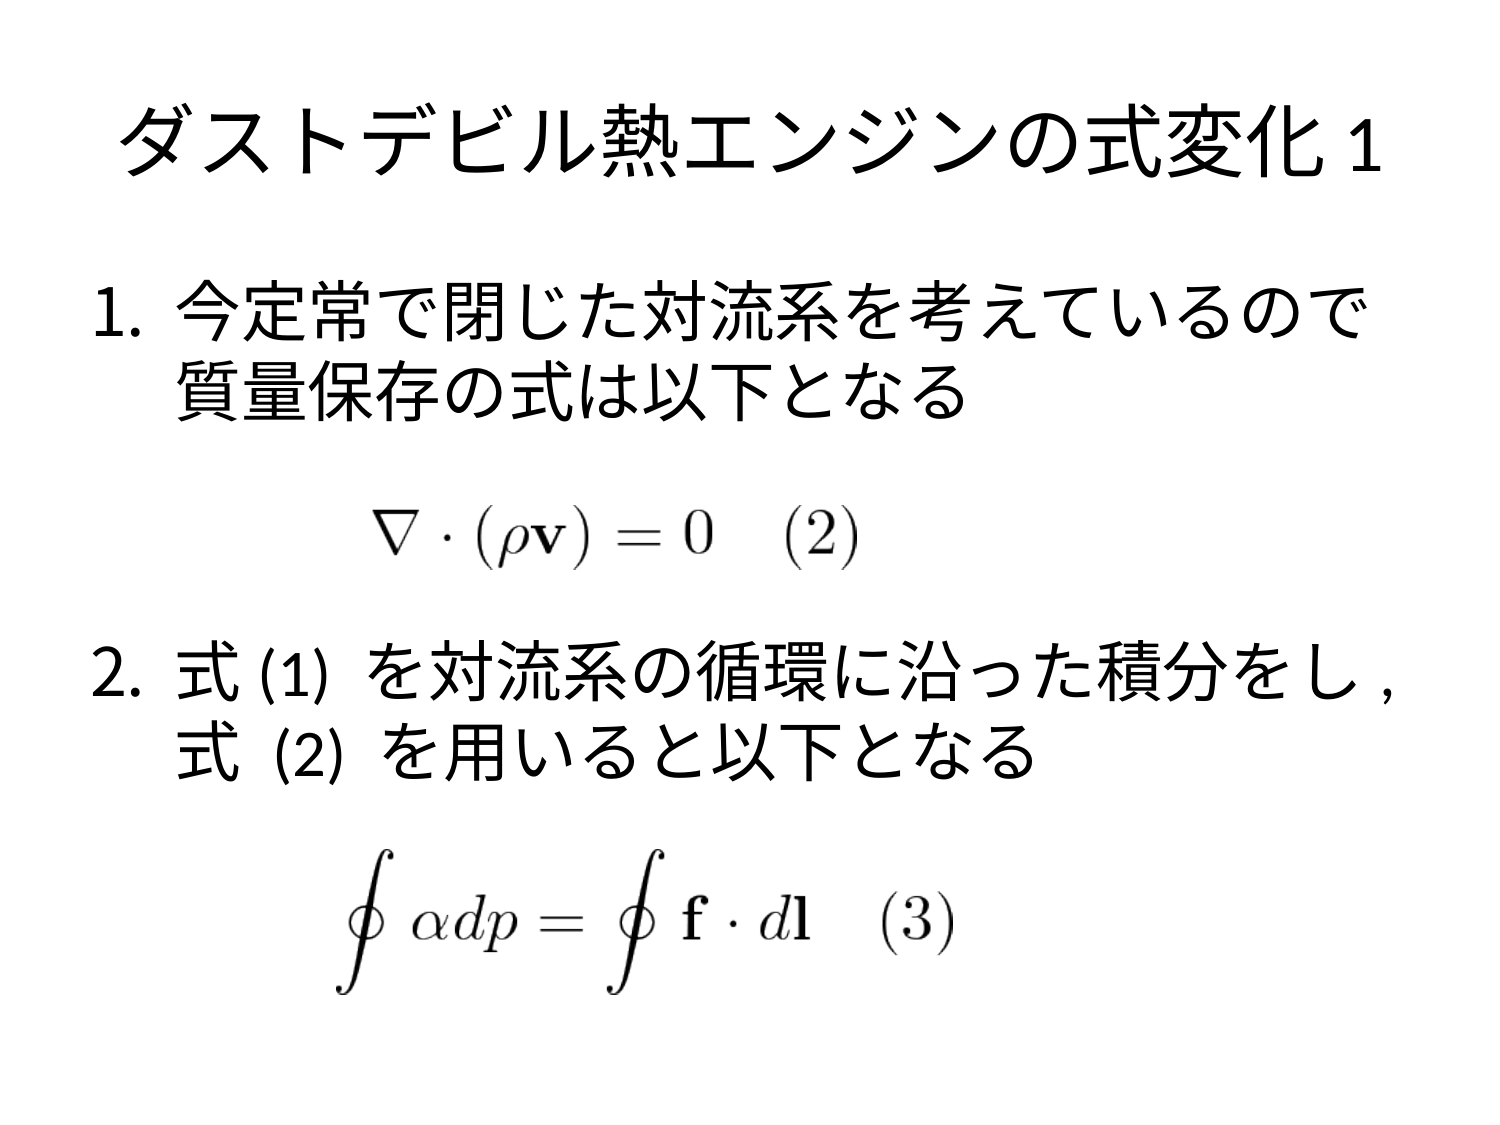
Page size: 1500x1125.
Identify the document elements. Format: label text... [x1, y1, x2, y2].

title ダストデビル熱エンジンの式変化1 [75, 45, 1425, 233]
picture [371, 505, 857, 570]
list 今定常で閉じた対流系を考えているので質量保存の式は以下となる 式(1) を対流系の循環に沿った積分をし, 式 (2) を用いると以下となる [75, 262, 1425, 1125]
picture [336, 849, 953, 996]
